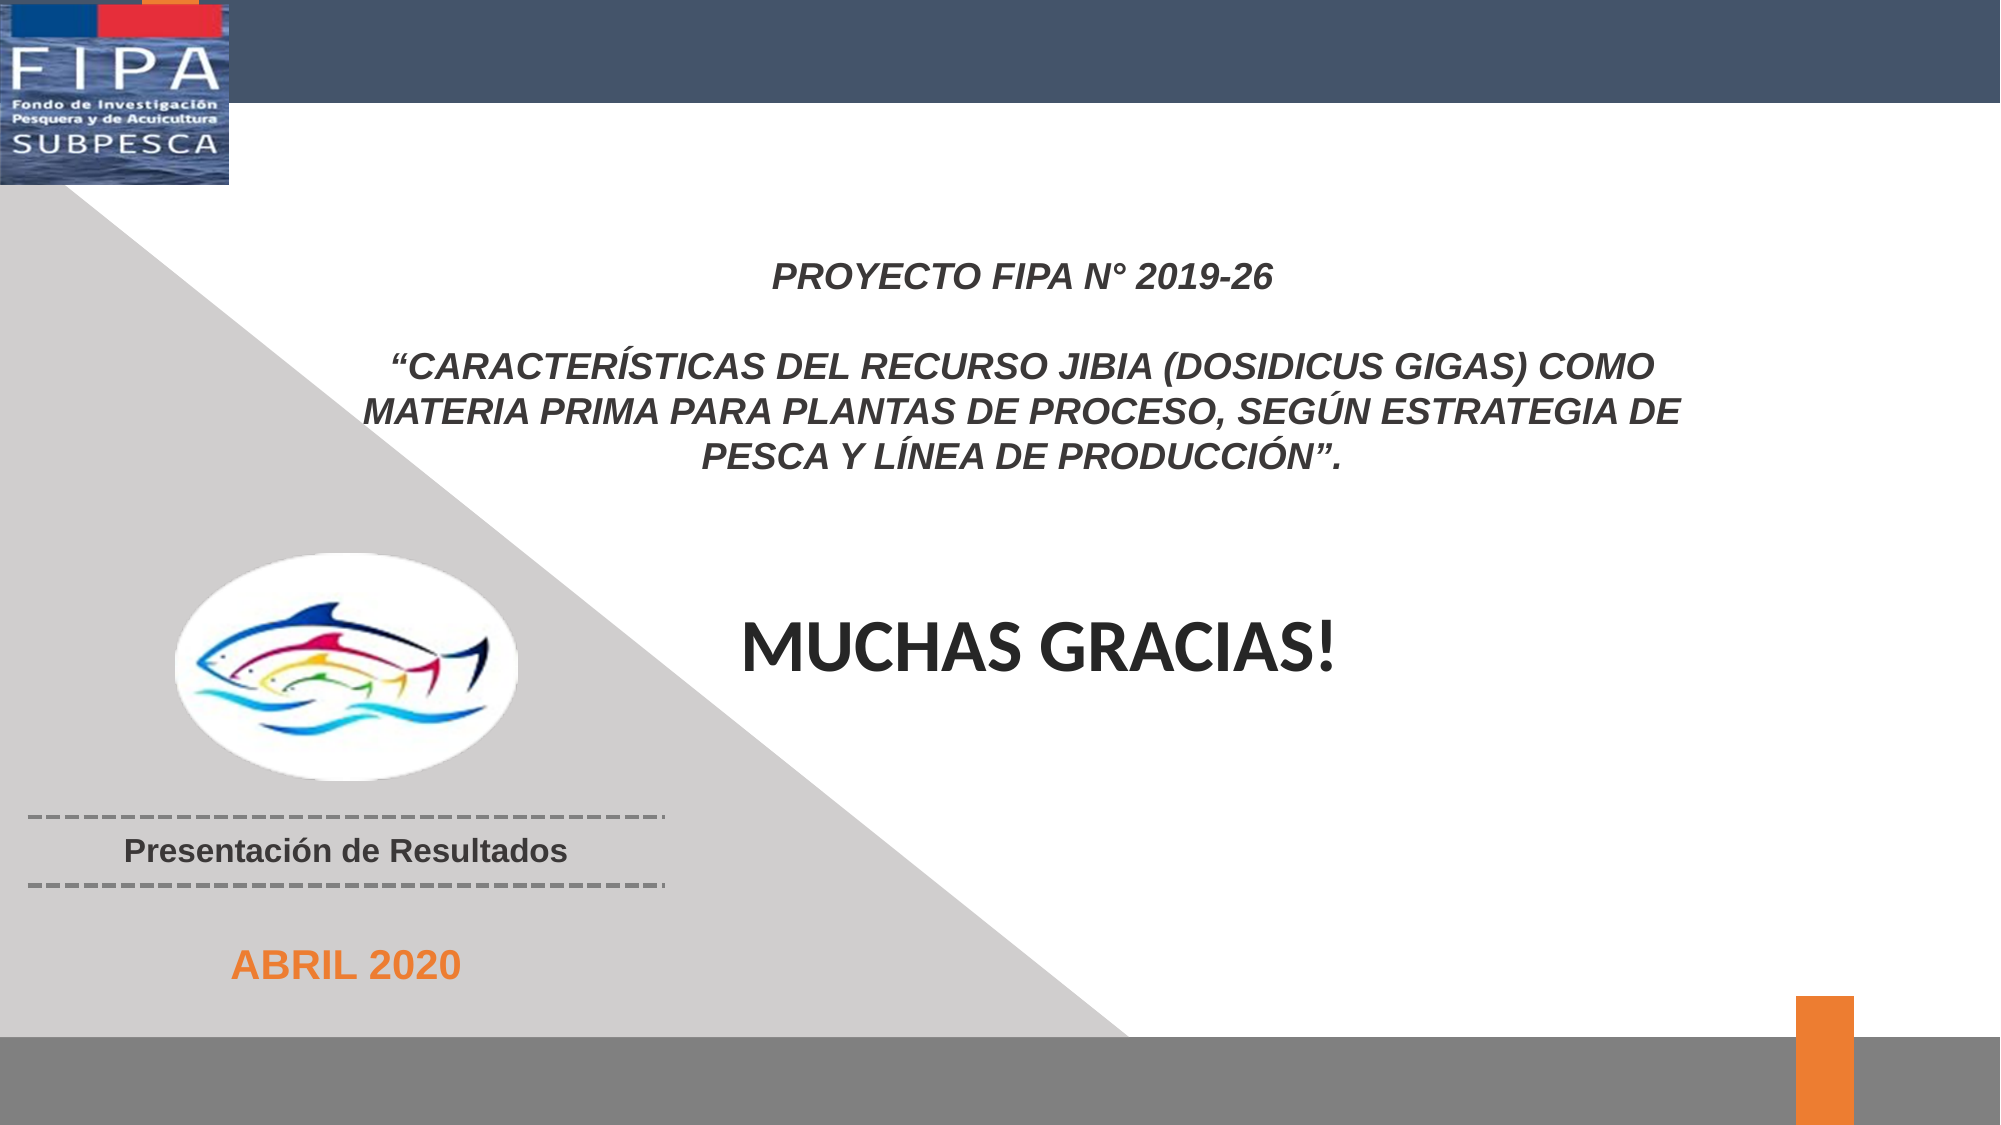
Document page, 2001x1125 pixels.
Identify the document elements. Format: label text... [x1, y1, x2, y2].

text_box [0, 1037, 1796, 1125]
text_box [1796, 996, 1854, 1125]
text_box [229, 0, 2000, 103]
text_box Presentación de Resultados [94, 821, 598, 877]
picture [175, 695, 518, 781]
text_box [114, 244, 1931, 695]
text_box ABRIL 2020 [111, 930, 581, 996]
picture [0, 0, 229, 185]
text_box [0, 185, 1130, 1038]
text_box [1854, 1037, 2000, 1125]
